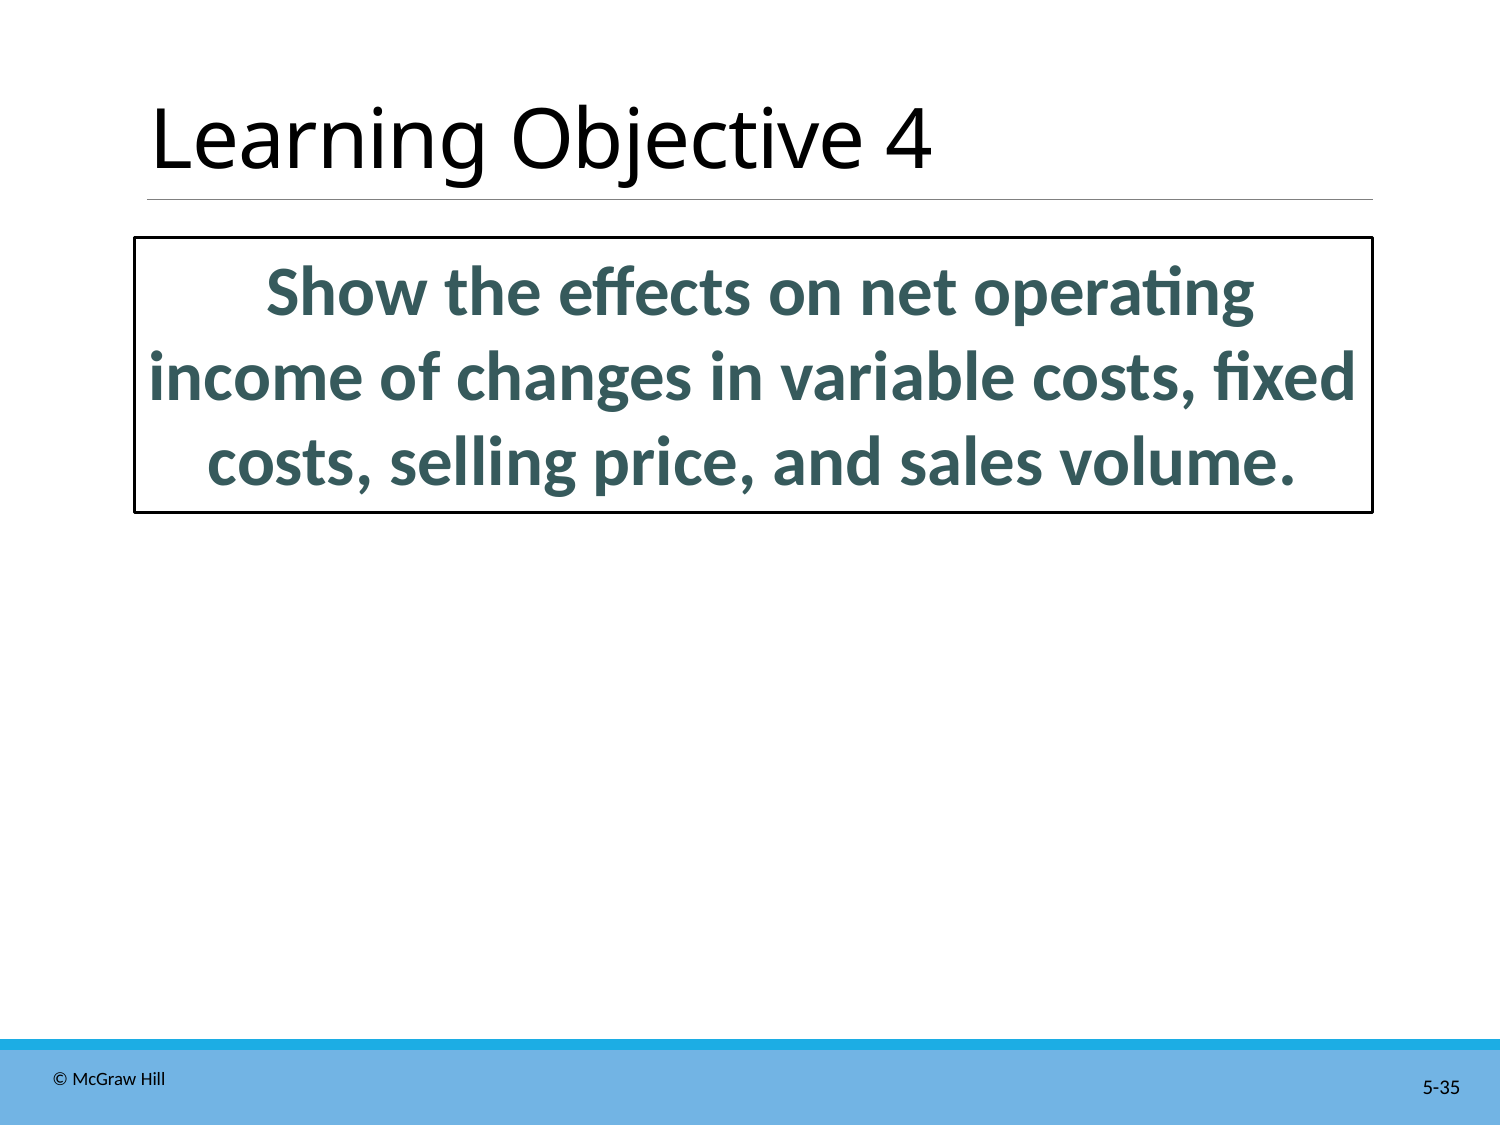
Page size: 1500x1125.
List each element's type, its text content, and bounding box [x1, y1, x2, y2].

list Show the effects on net operating income of changes in variable costs, fixed costs, selling price, and sales volume. [134, 237, 1373, 513]
title Learning Objective 4 [134, 24, 1373, 194]
